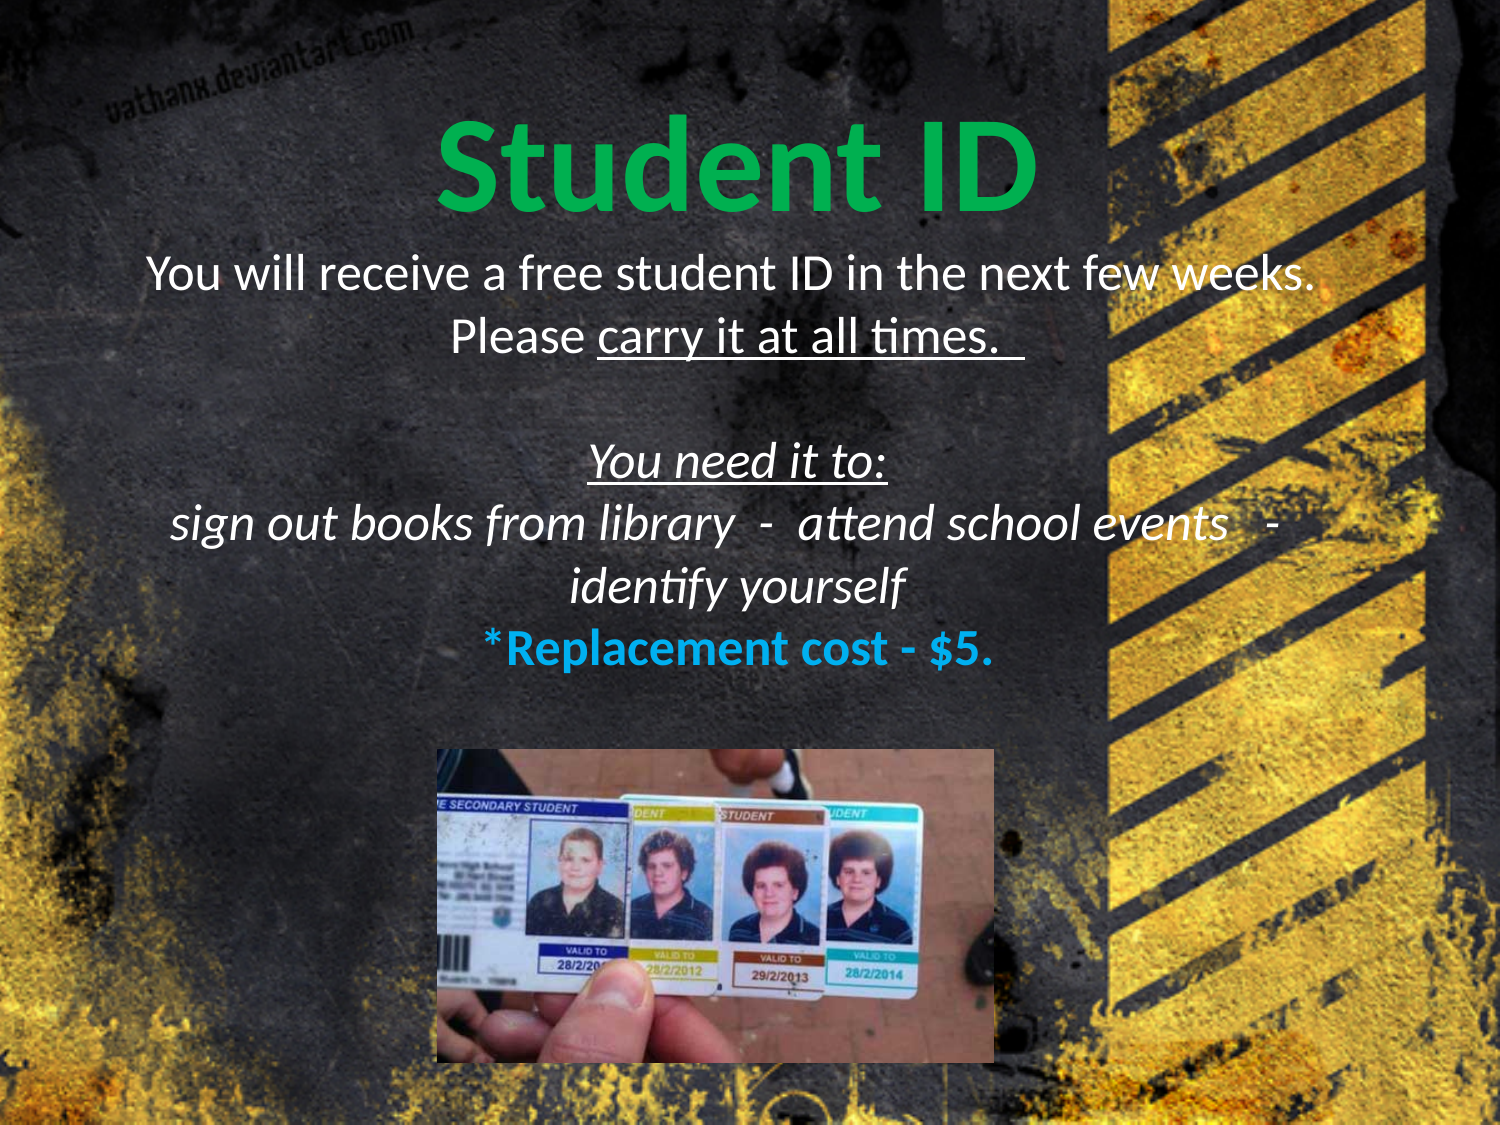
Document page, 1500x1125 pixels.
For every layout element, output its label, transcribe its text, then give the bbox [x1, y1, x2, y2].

picture [0, 0, 1500, 1125]
title Student ID You will receive a free student ID in the next few weeks. Please carry it at all times. You need it to: sign out books from library - attend school events - identify yourself *Replacement cost - $5. [62, 50, 1413, 700]
